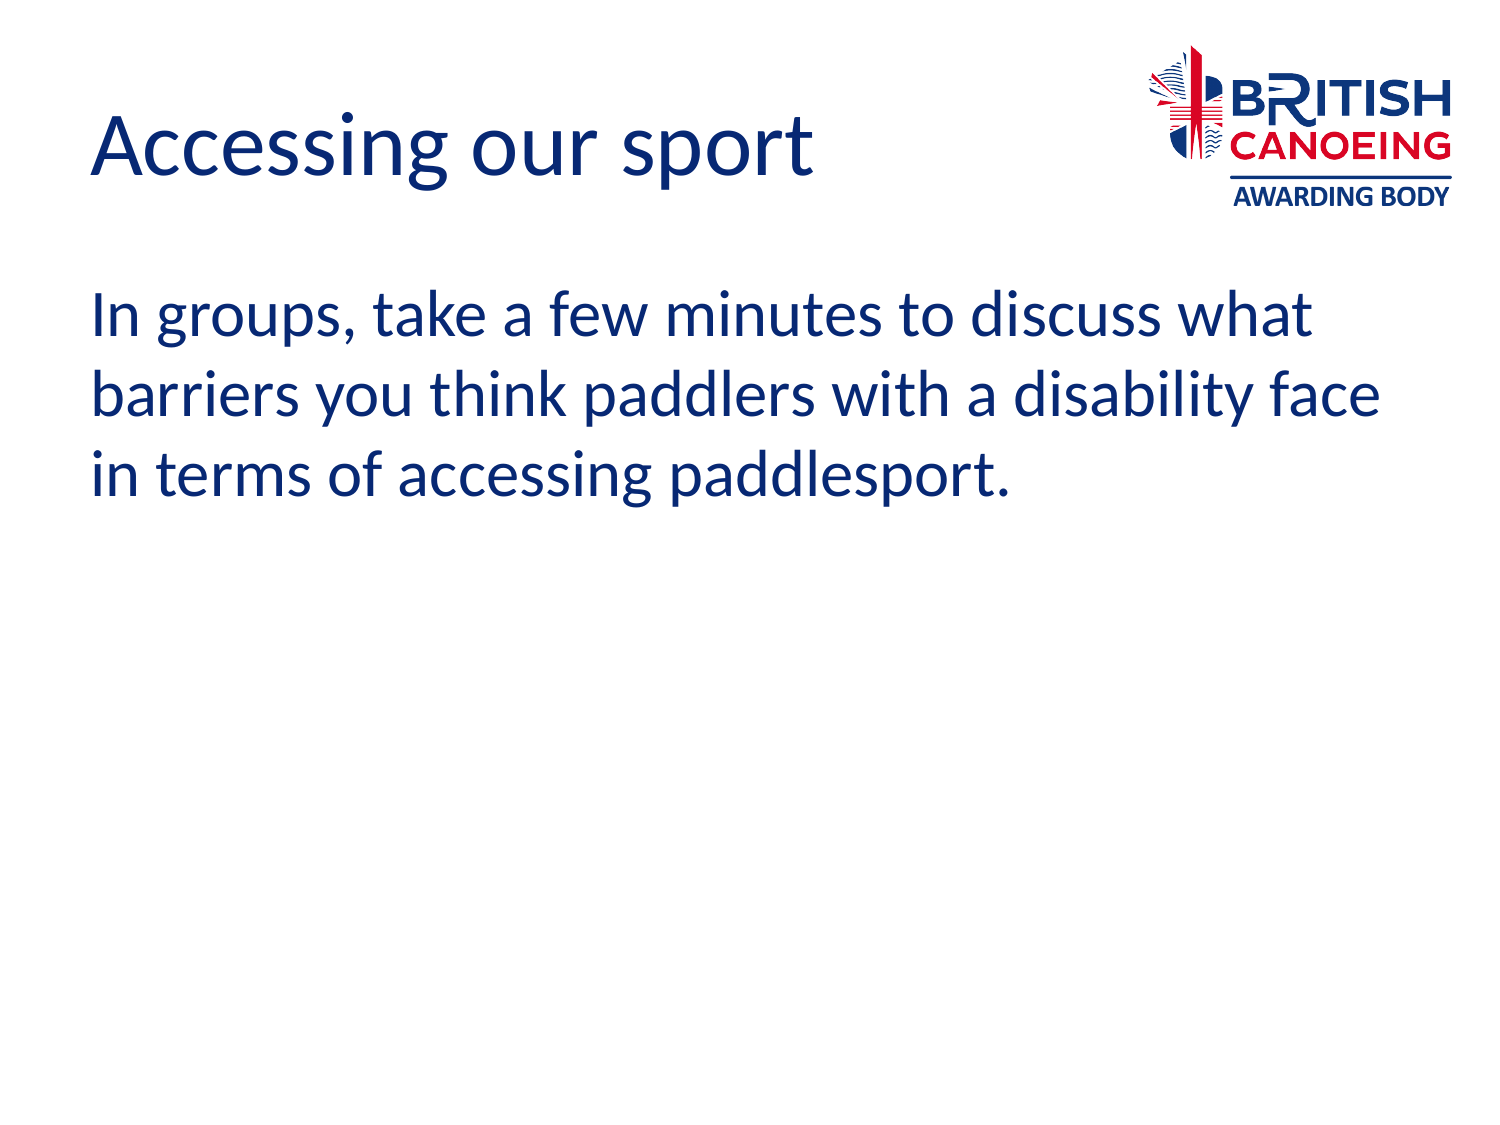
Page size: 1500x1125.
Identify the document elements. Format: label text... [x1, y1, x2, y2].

title Accessing our sport [75, 45, 1425, 233]
list In groups, take a few minutes to discuss what barriers you think paddlers with a disability face in terms of accessing paddlesport. [75, 262, 1425, 1005]
picture [1425, 45, 1452, 223]
